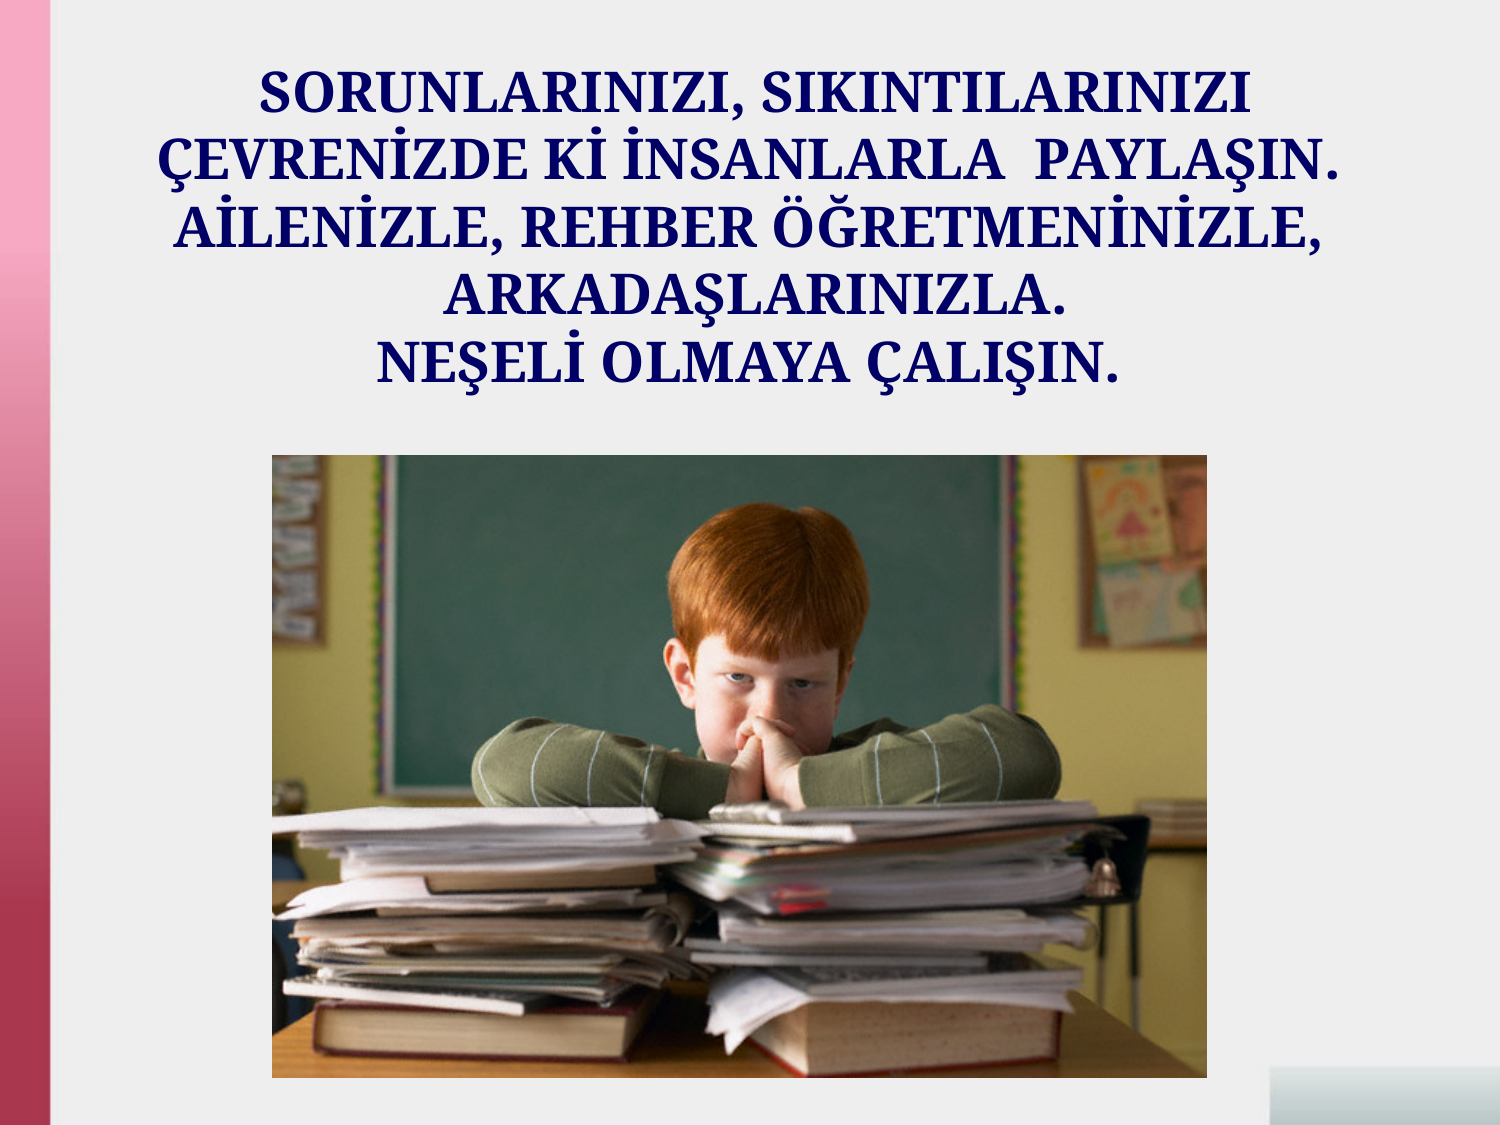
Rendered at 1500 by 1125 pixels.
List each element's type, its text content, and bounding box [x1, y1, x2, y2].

picture [0, 0, 1500, 1125]
text_box SORUNLARINIZI, SIKINTILARINIZI ÇEVRENİZDE Kİ İNSANLARLA PAYLAŞIN. AİLENİZLE, REHBER ÖĞRETMENİNİZLE, ARKADAŞLARINIZLA. NEŞELİ OLMAYA ÇALIŞIN. [93, 48, 1418, 401]
